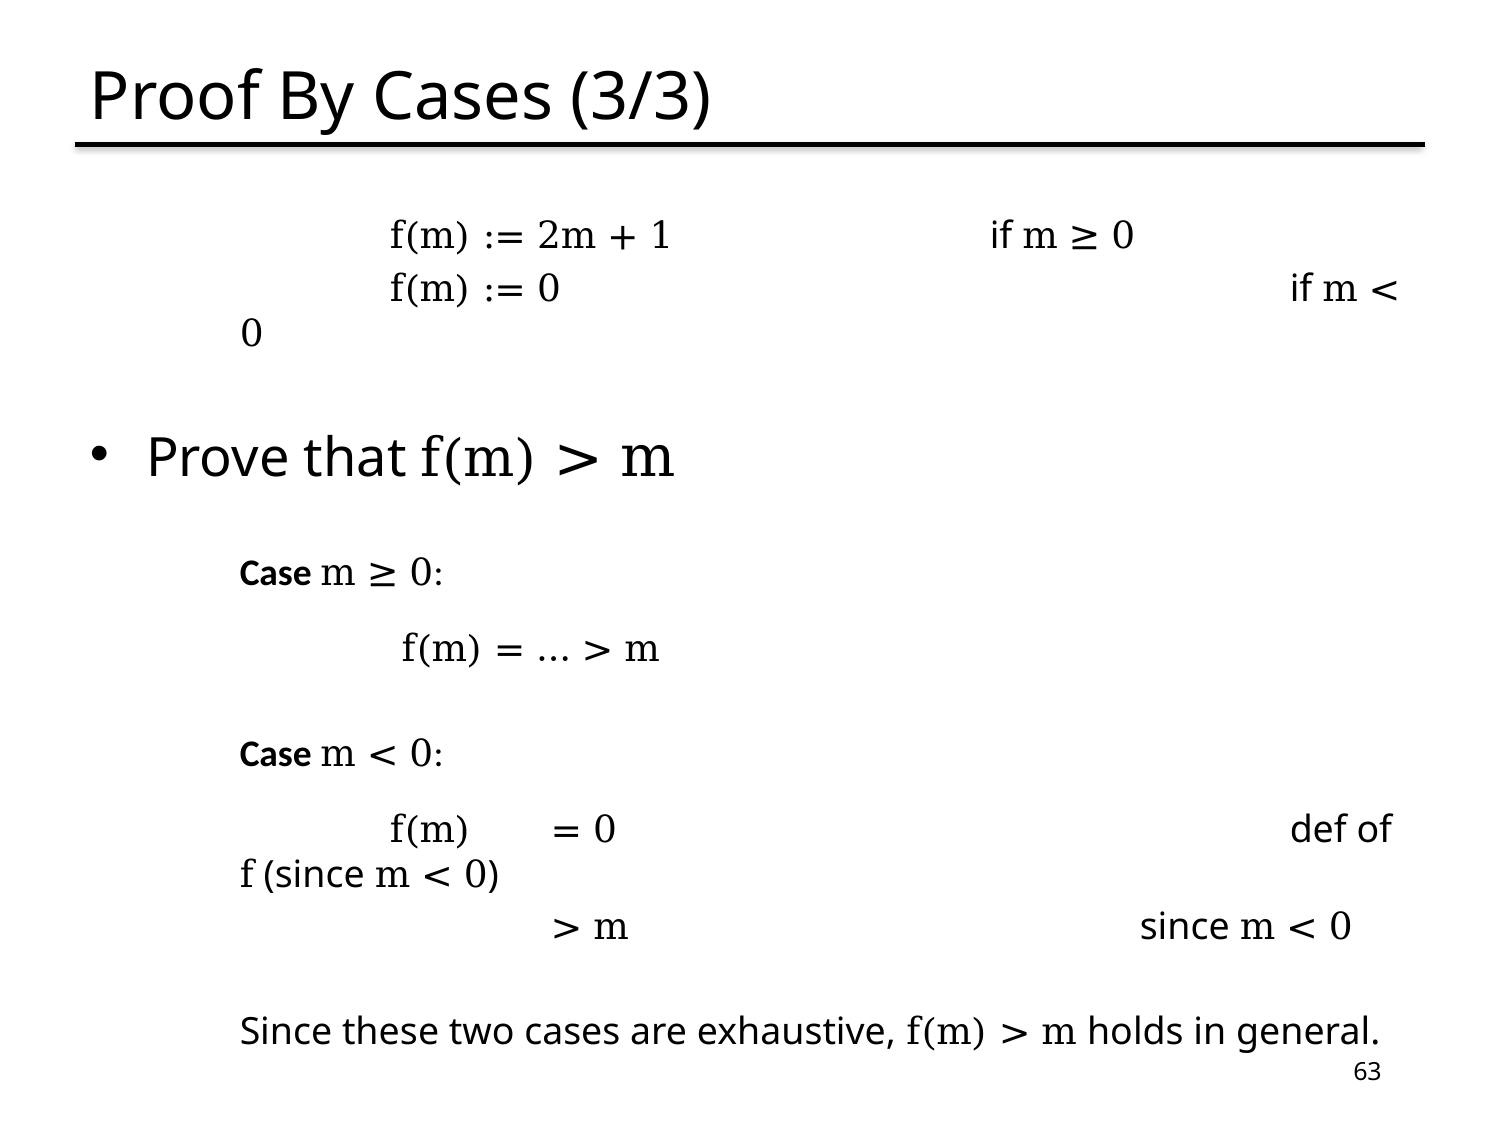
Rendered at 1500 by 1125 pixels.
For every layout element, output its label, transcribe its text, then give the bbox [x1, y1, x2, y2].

list f(m) := 2m + 1 if m ≥ 0 f(m) := 0 if m < 0 Prove that f(m) > m Case m ≥ 0: f(m) = … > m Case m < 0: f(m) = 0 def of f (since m < 0) > m since m < 0 Since these two cases are exhaustive, f(m) > m holds in general. [75, 204, 1425, 1048]
title Proof By Cases (3/3) [75, 45, 1425, 145]
slide_number 63 [1059, 1042, 1397, 1103]
